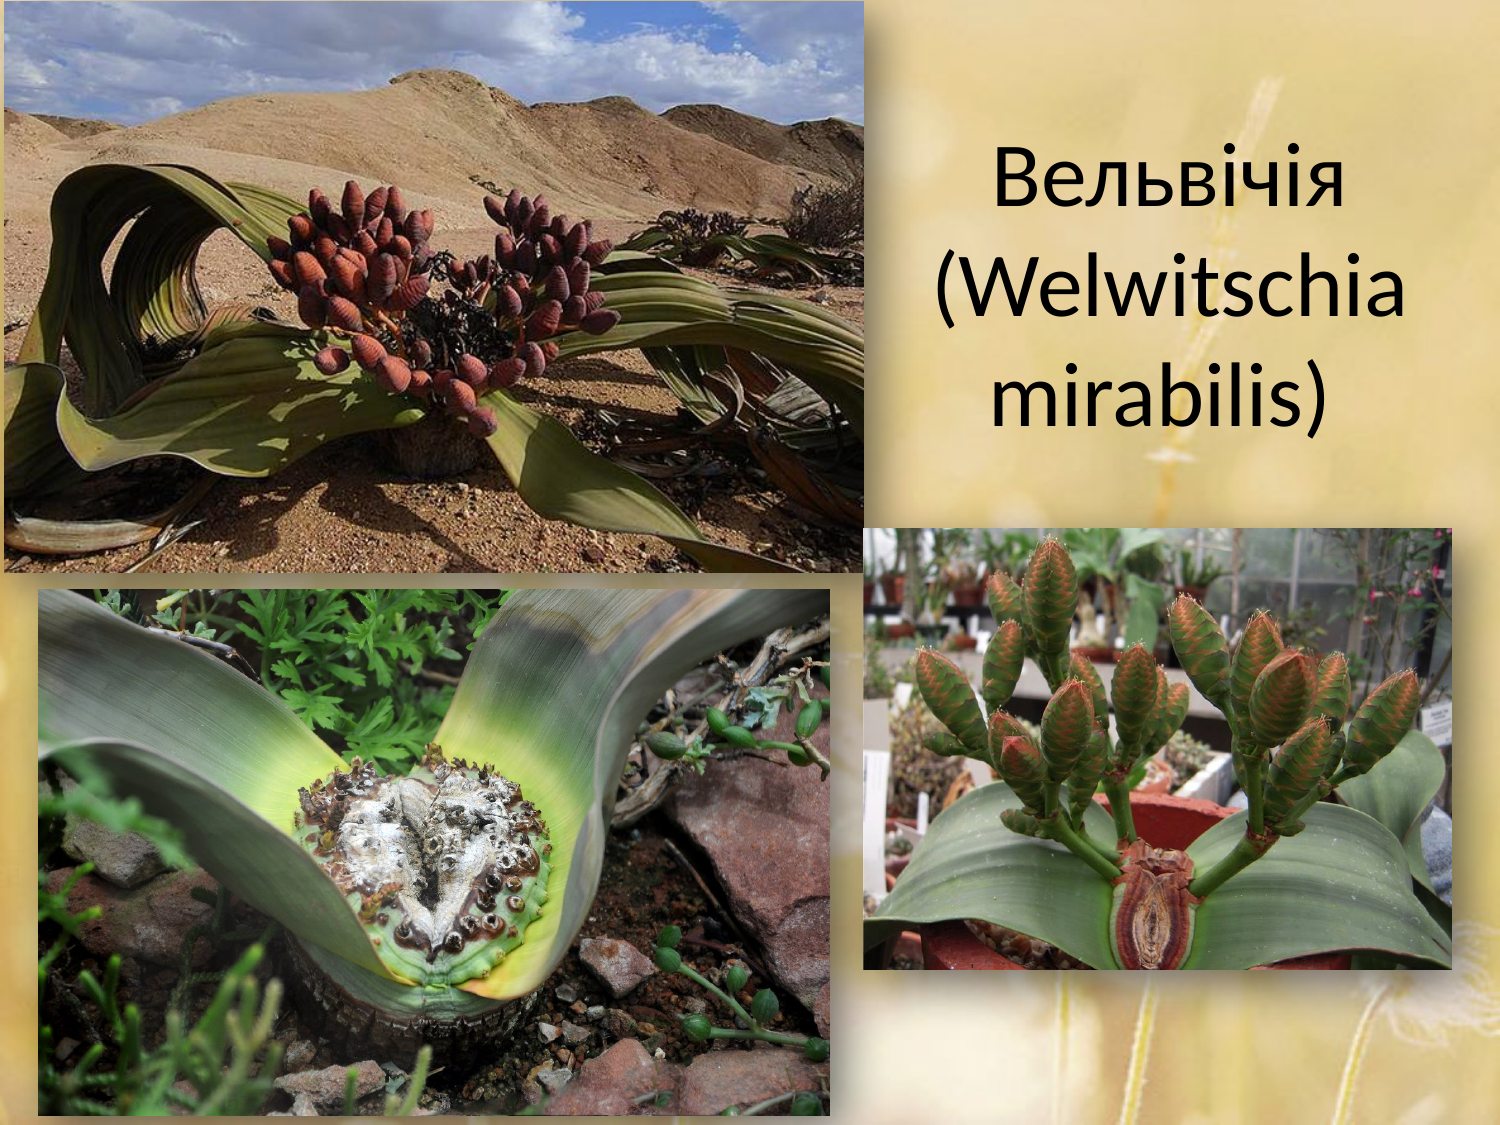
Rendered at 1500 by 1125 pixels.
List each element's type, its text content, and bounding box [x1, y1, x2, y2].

picture [0, 0, 1500, 1125]
title Вельвічія (Welwitschia mirabilis) [915, 45, 1425, 510]
